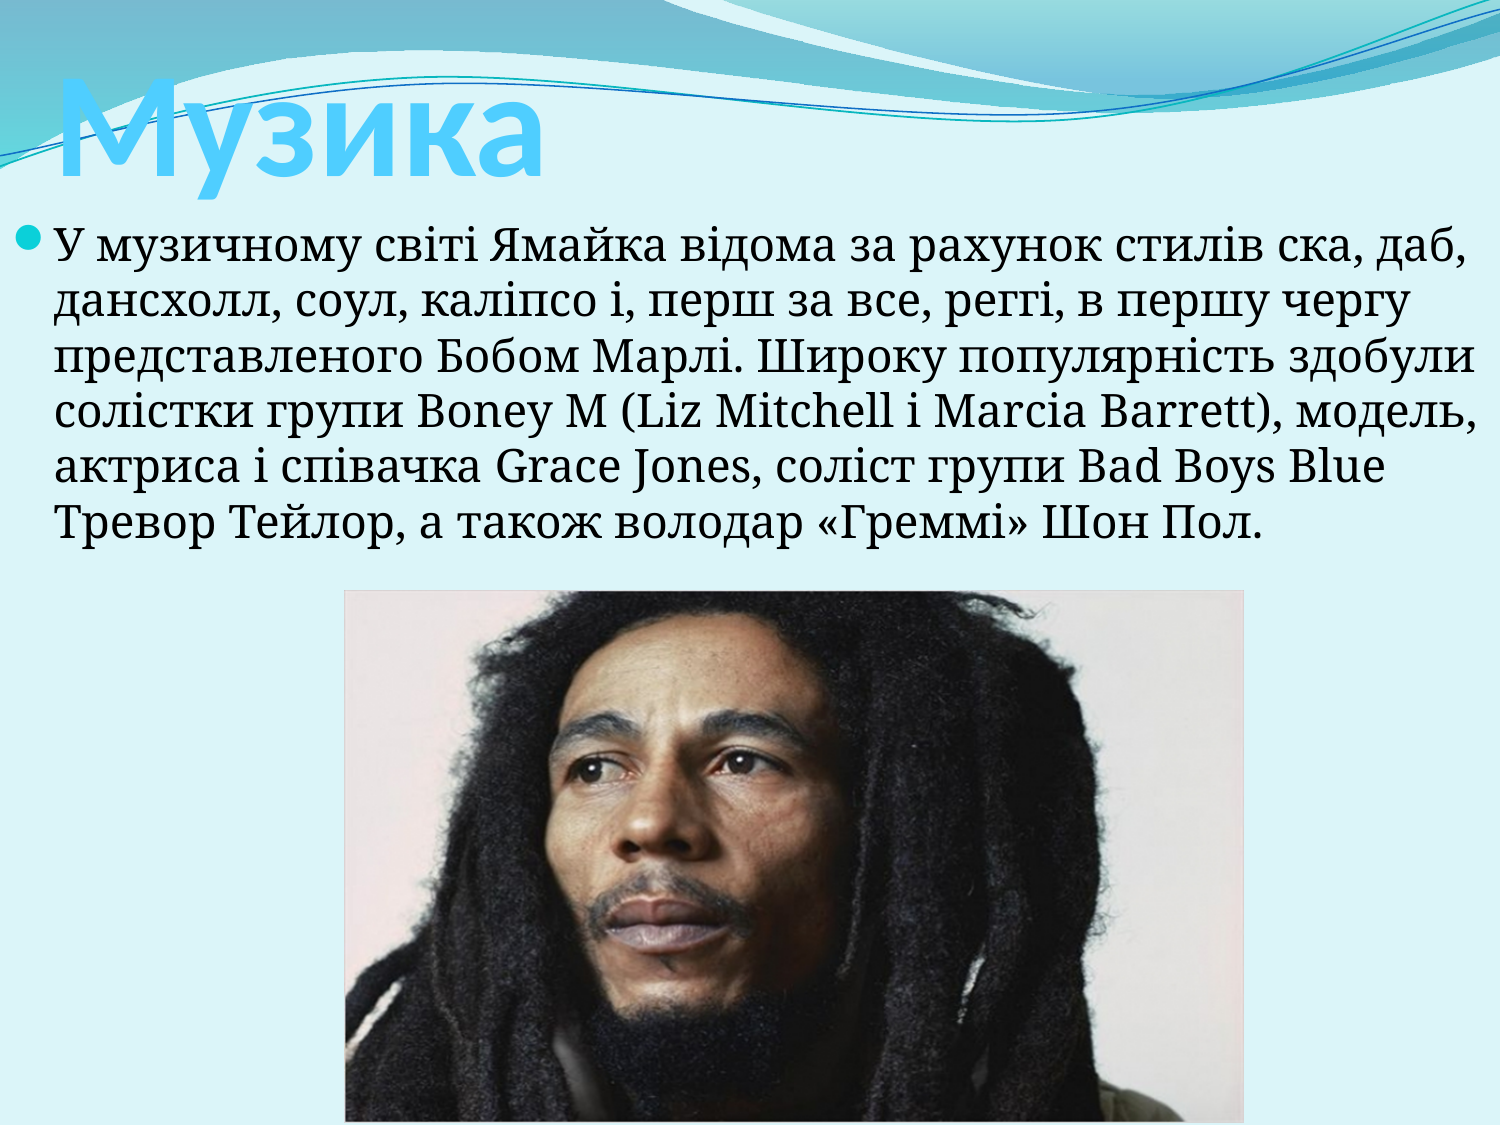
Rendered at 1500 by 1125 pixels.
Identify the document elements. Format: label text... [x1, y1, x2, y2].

picture [344, 590, 1244, 1123]
list У музичному світі Ямайка відома за рахунок стилів ска, даб, дансхолл, соул, каліпсо і, перш за все, реггі, в першу чергу представленого Бобом Марлі. Широку популярність здобули солістки групи Boney M (Liz Mitchell і Marcia Barrett), модель, актриса і співачка Grace Jones, соліст групи Bad Boys Blue Тревор Тейлор, а також володар «Греммі» Шон Пол. [0, 208, 1496, 610]
title Музика [53, 19, 1404, 207]
